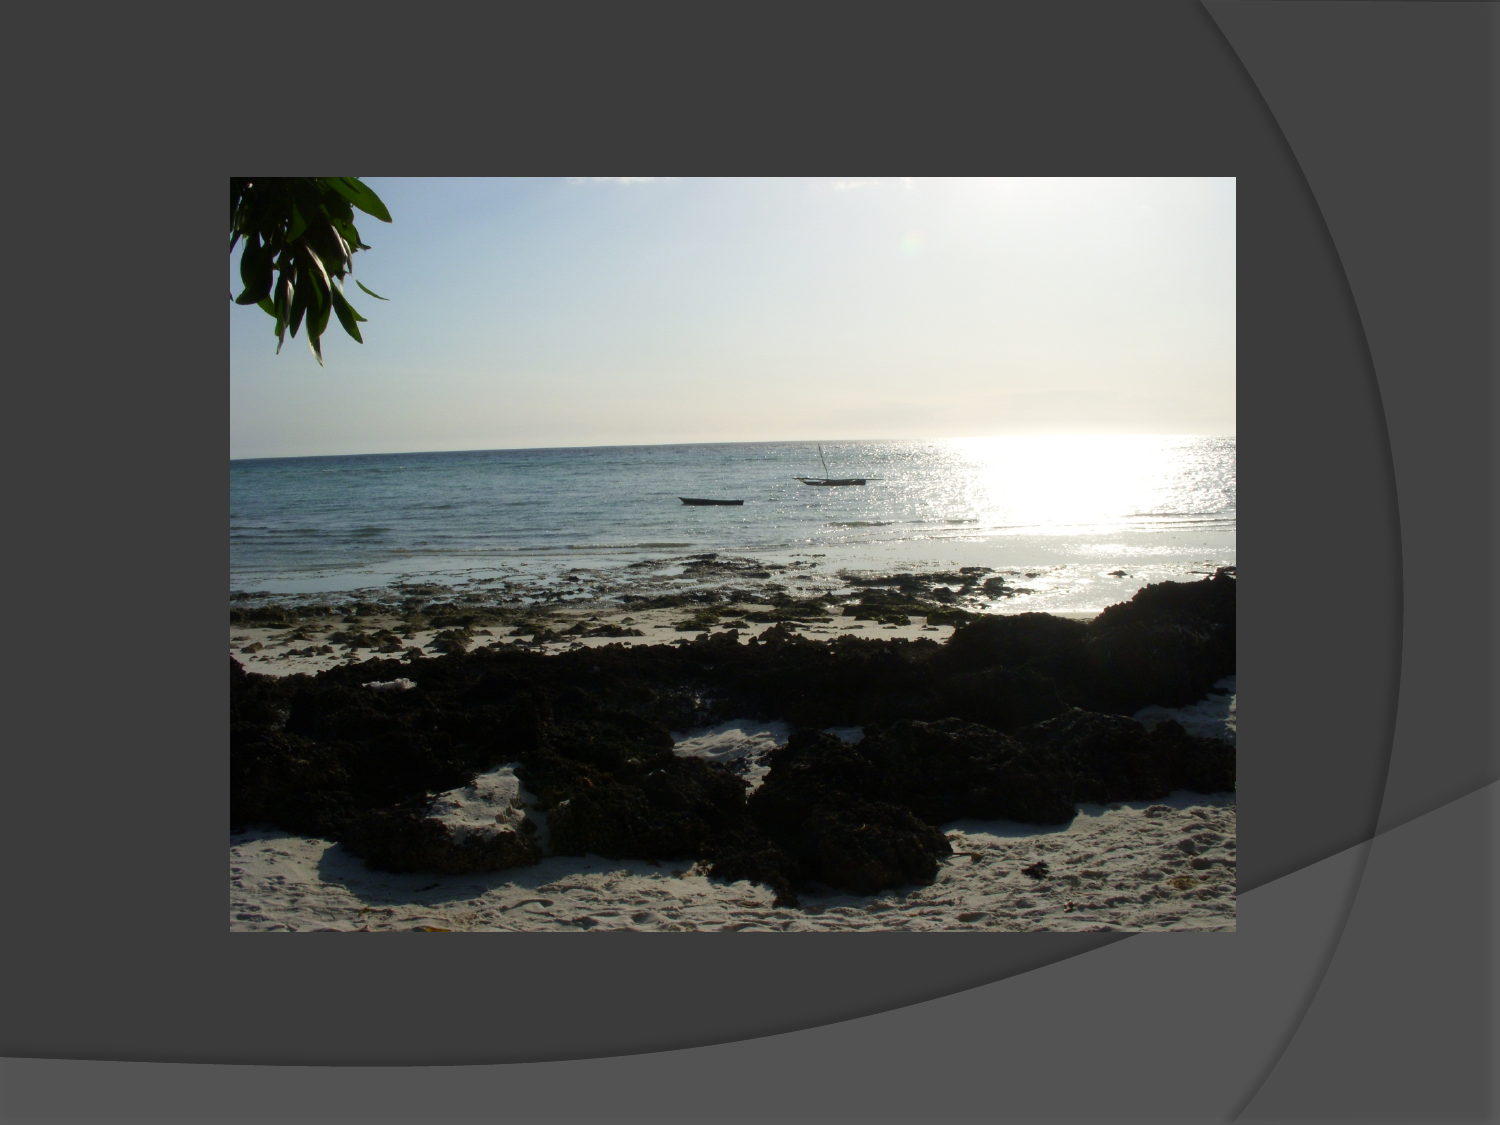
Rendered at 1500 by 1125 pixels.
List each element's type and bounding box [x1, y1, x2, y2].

picture [229, 177, 1236, 932]
